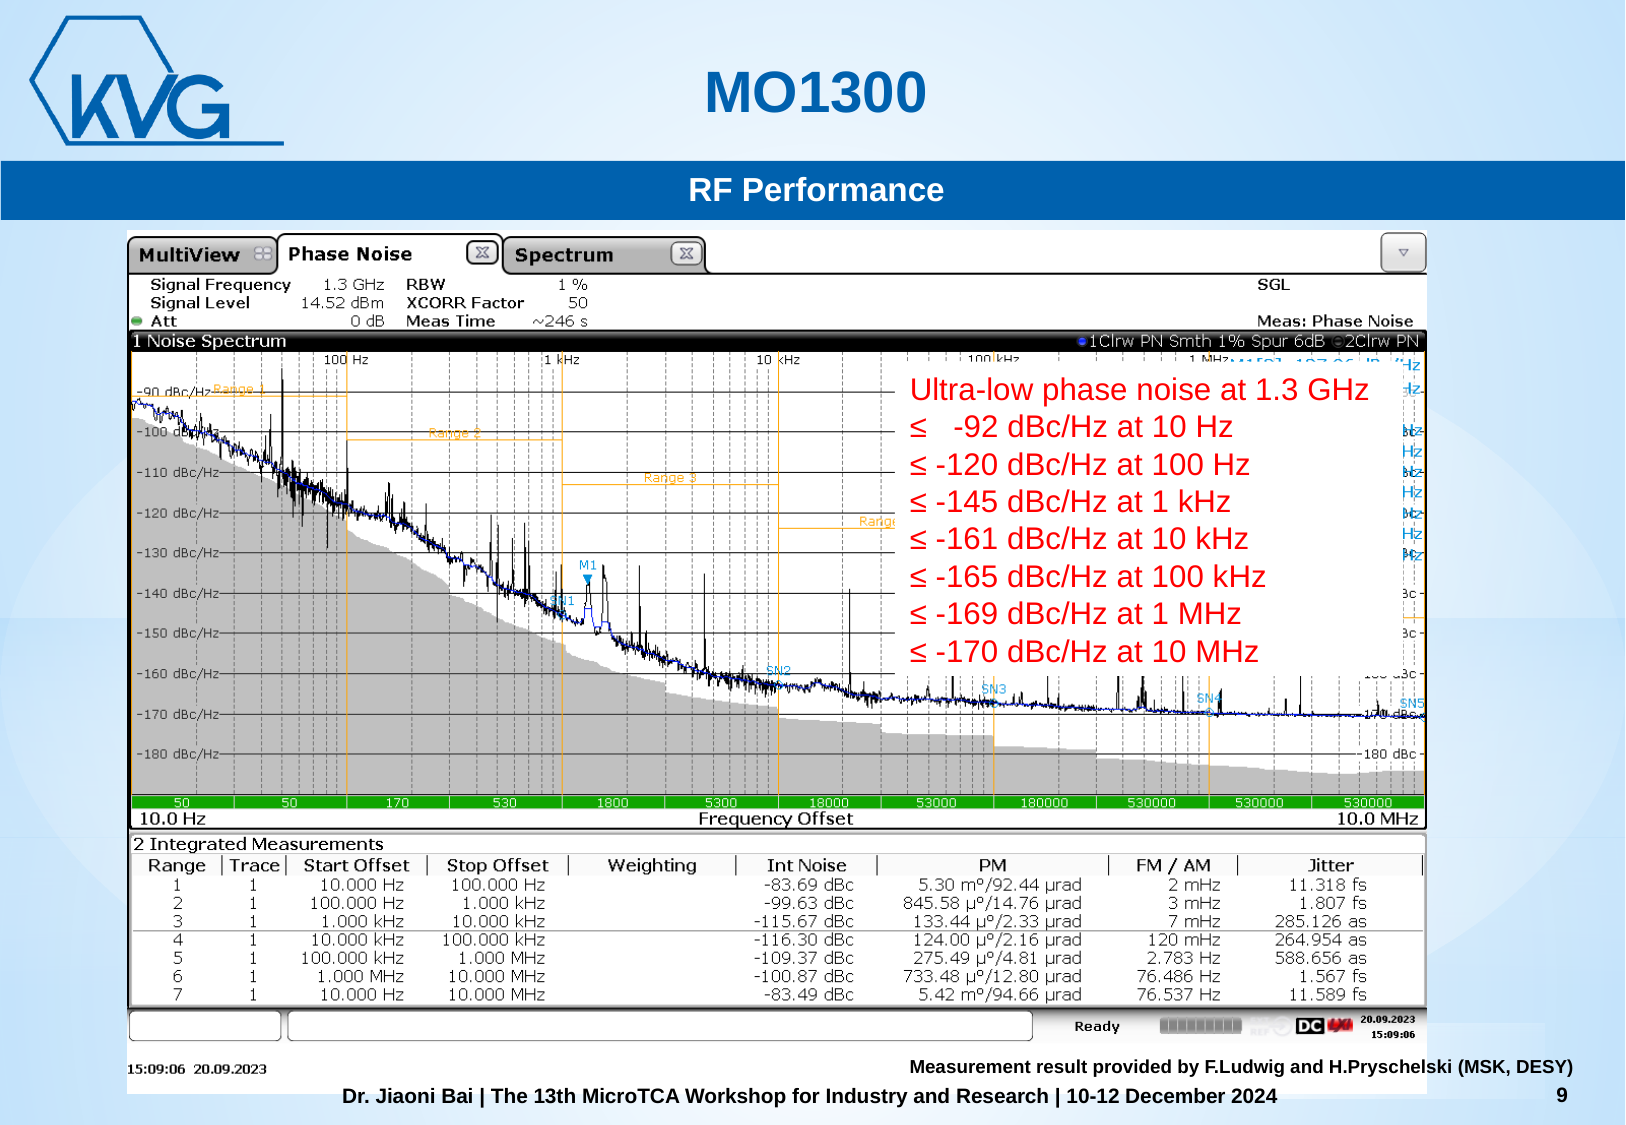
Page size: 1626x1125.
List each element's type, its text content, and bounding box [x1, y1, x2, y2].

text_box RF Performance [0, 160, 1625, 220]
text_box Measurement result provided by F.Ludwig and H.Pryschelski (MSK, DESY) [1431, 1035, 1625, 1096]
picture [27, 14, 439, 54]
text_box MO1300 [0, 54, 1625, 143]
picture [127, 230, 1545, 1094]
picture [27, 143, 439, 152]
footer Dr. Jiaoni Bai | The 13th MicroTCA Workshop for Industry and Research | 10-12 December 2024 [0, 1065, 1625, 1125]
